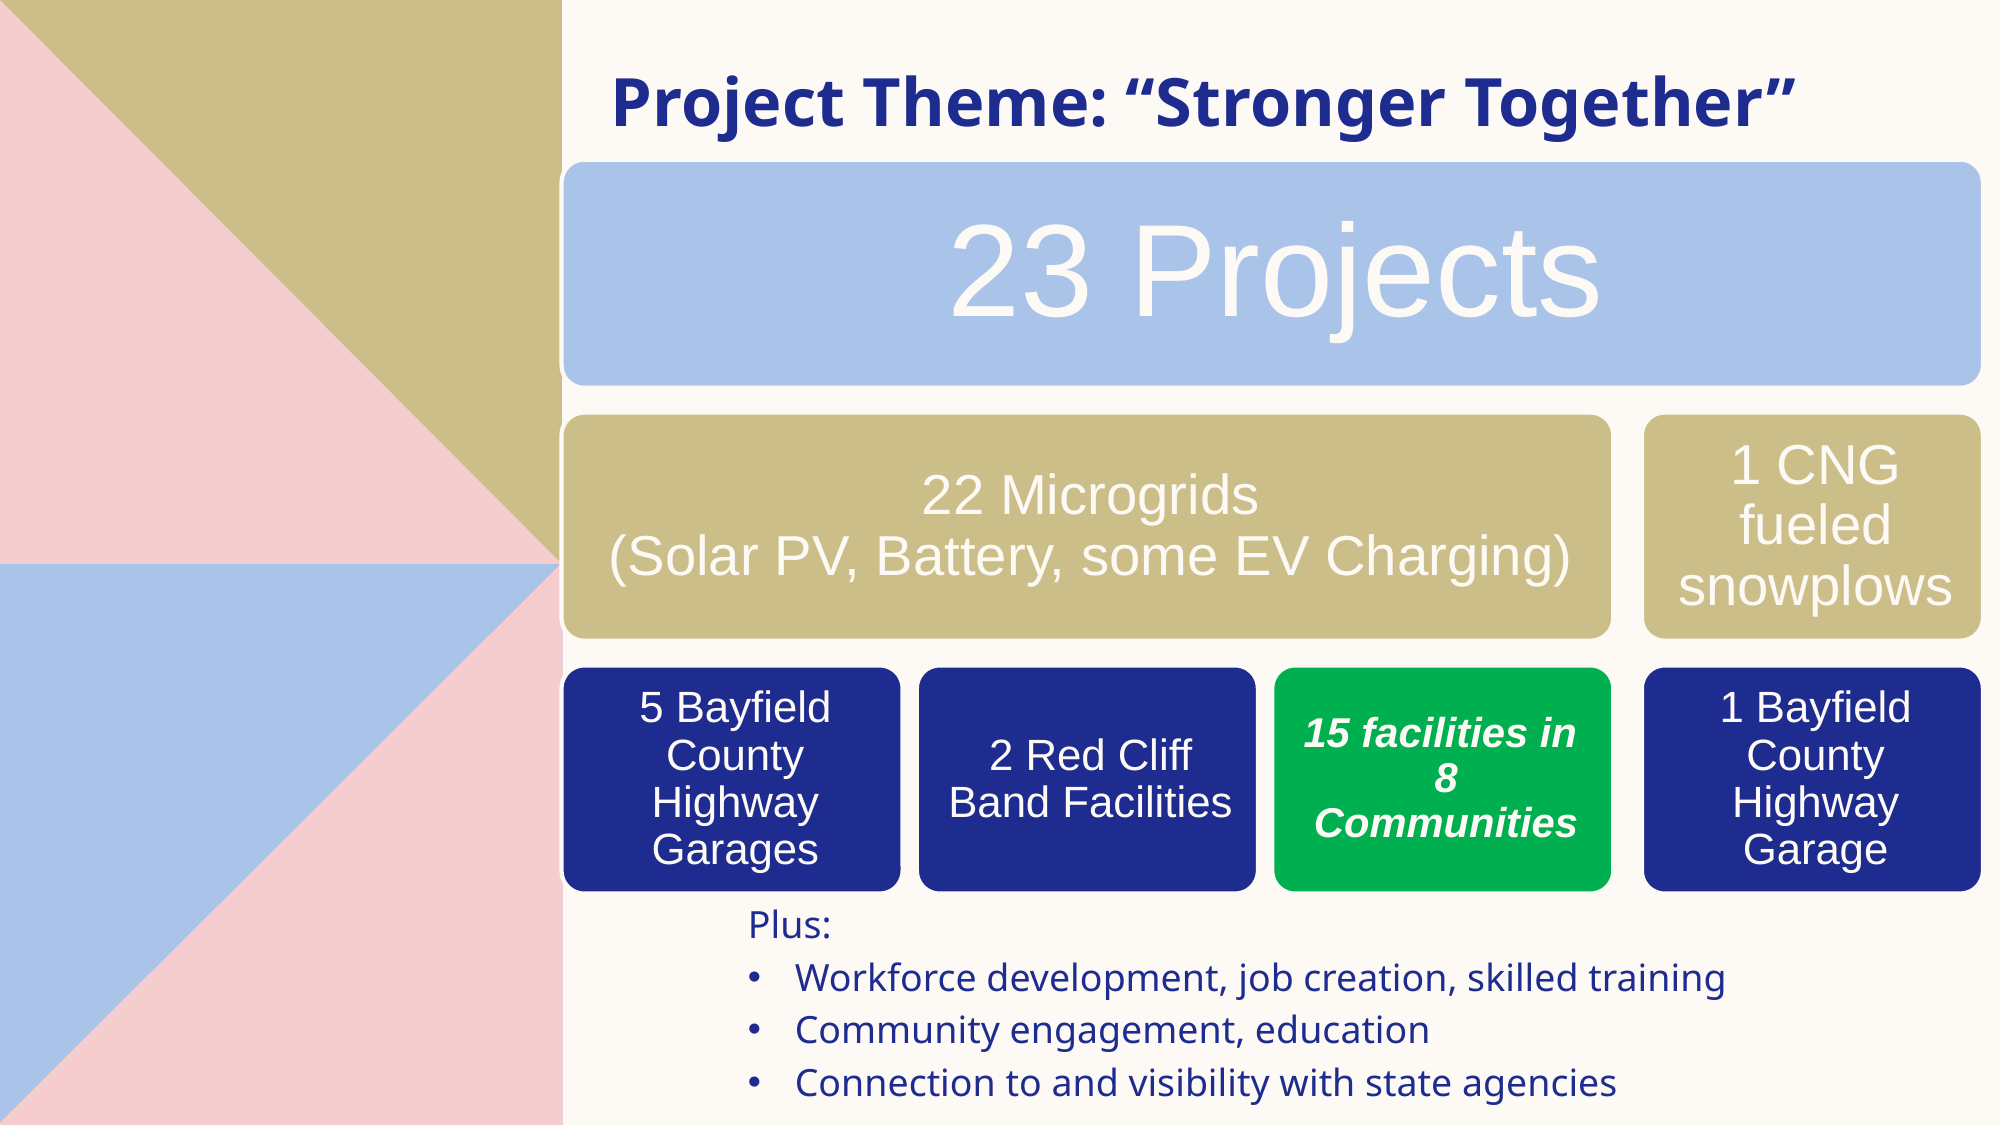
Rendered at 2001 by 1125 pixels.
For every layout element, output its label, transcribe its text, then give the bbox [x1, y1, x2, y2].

title Project Theme: “Stronger Together” [595, 52, 1957, 157]
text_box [560, 159, 1984, 895]
list Plus: Workforce development, job creation, skilled training Community engagement, education Connection to and visibility with state agencies [695, 903, 1806, 1084]
